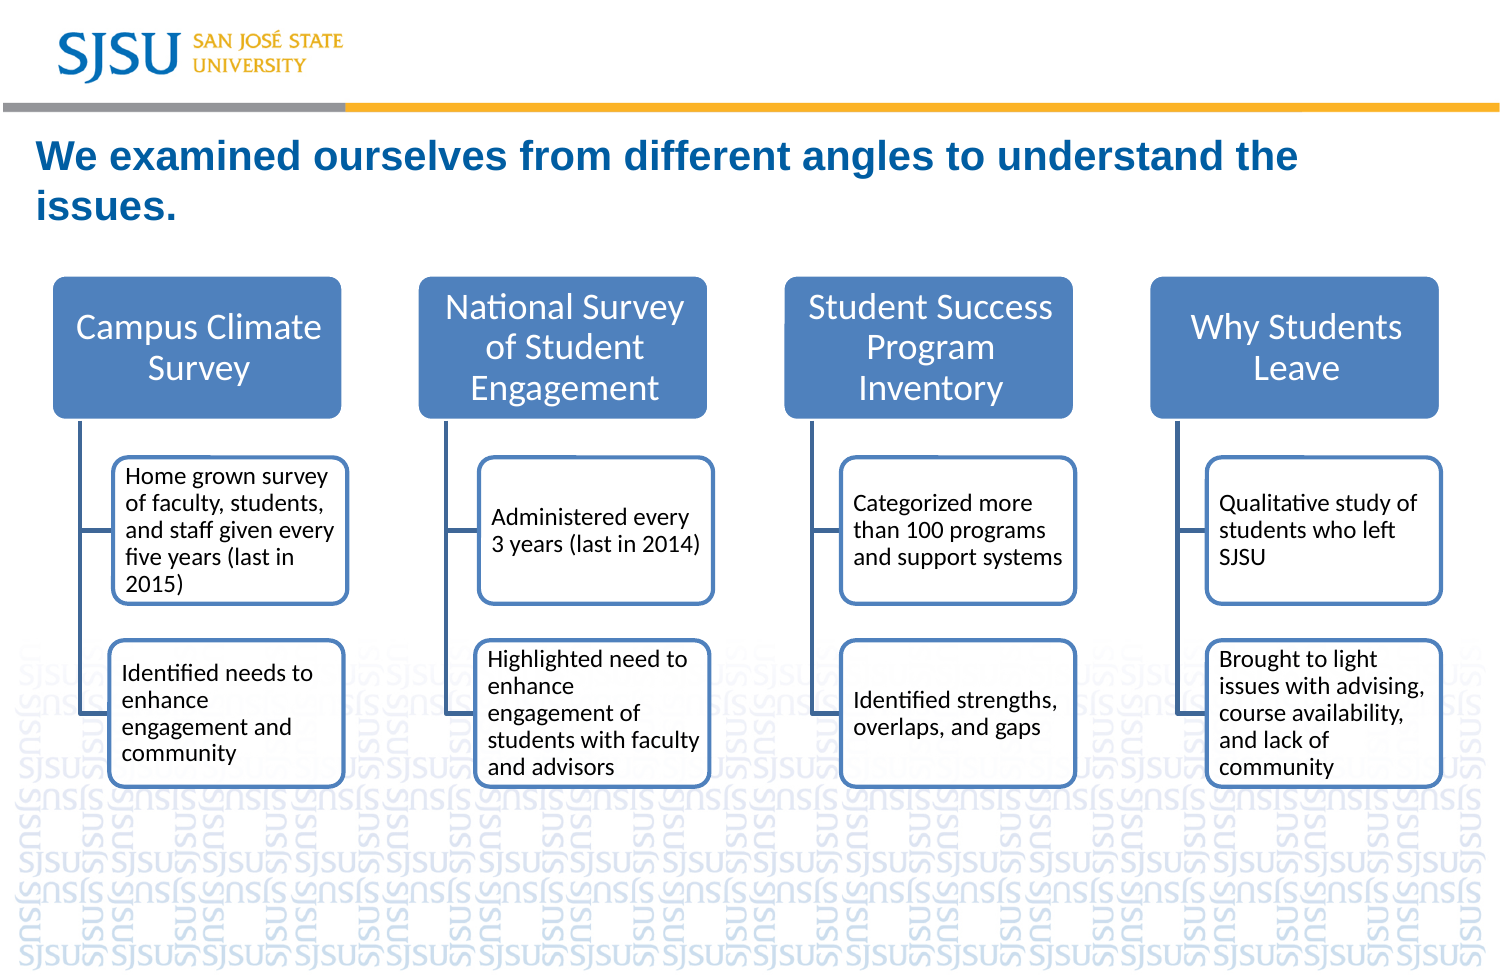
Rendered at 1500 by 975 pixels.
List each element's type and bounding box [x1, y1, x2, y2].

text_box [50, 65, 1442, 975]
picture [2, 0, 1500, 975]
